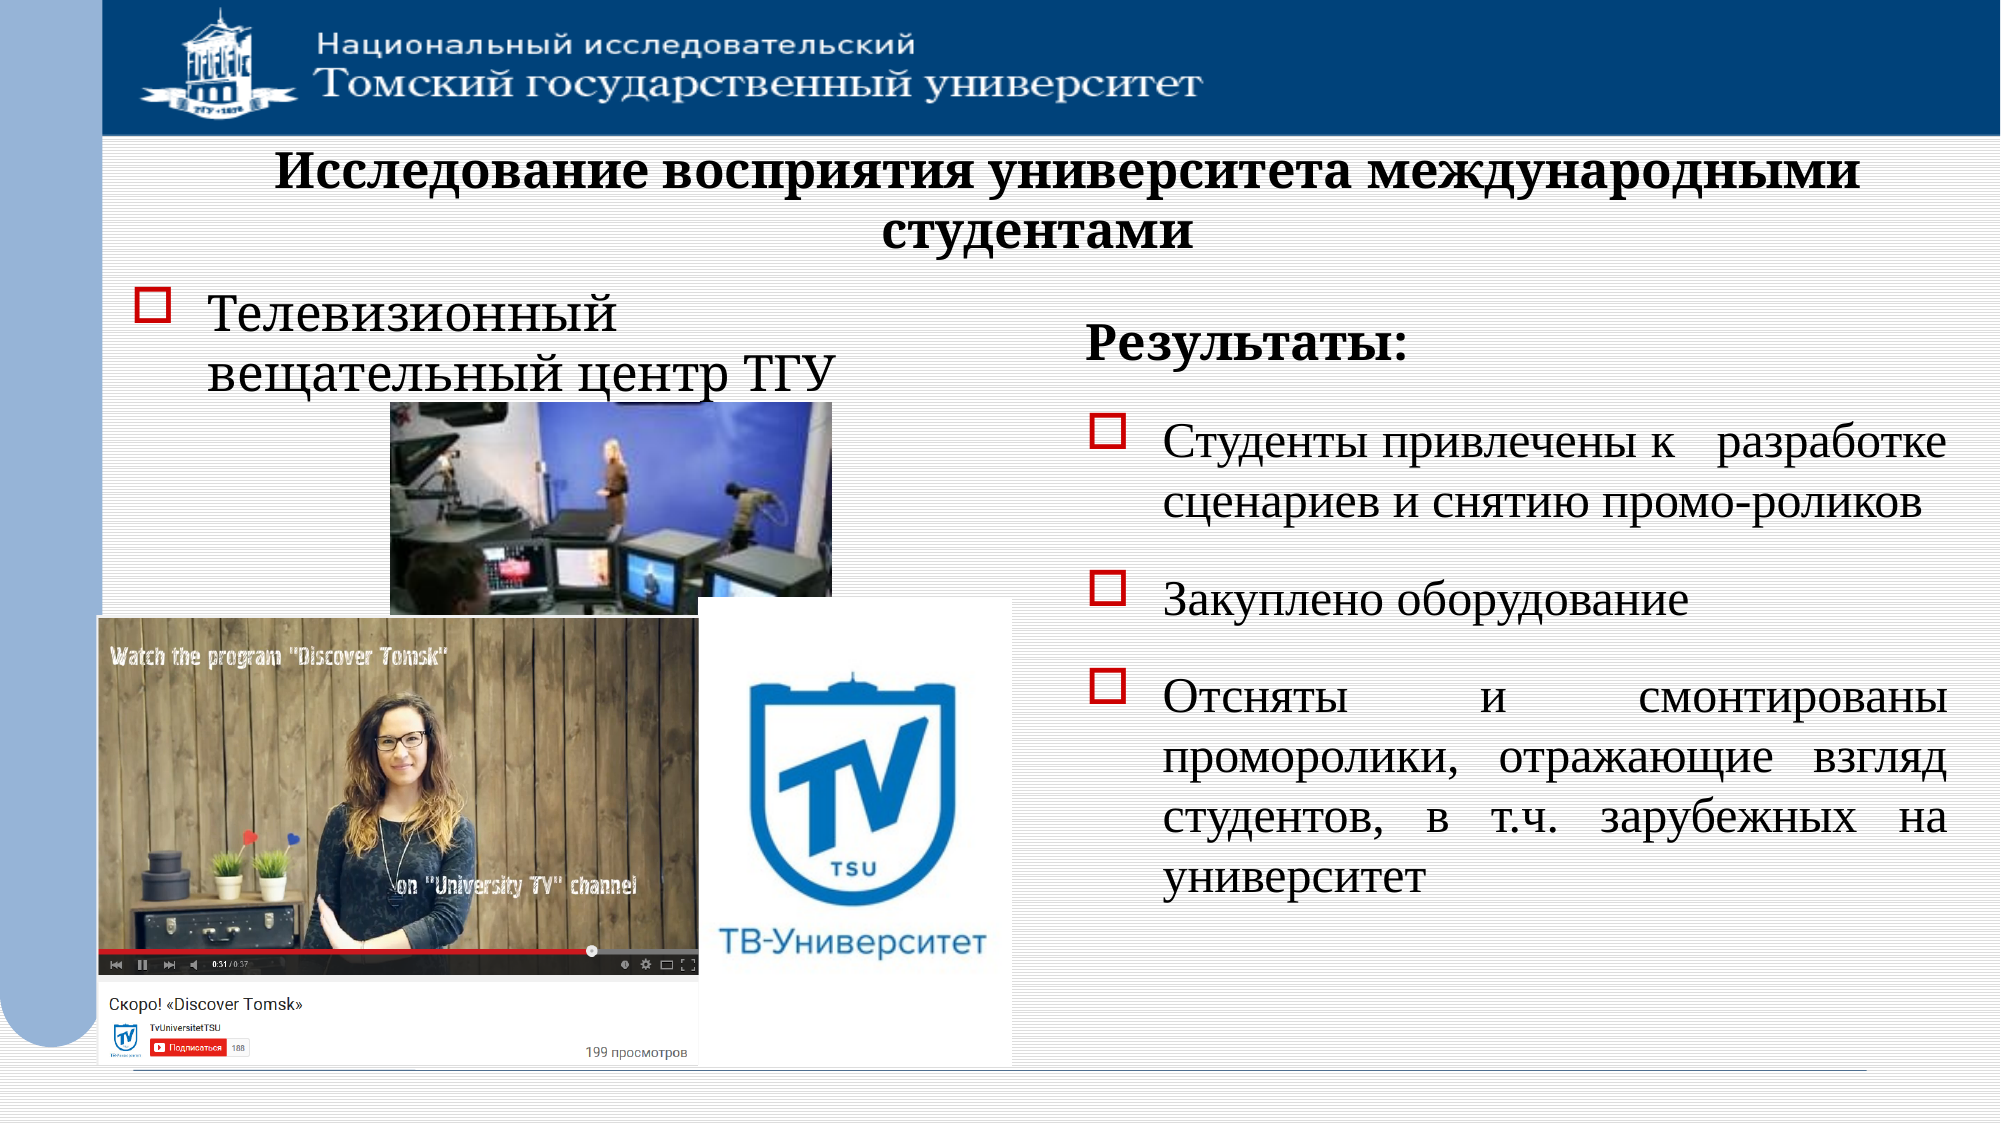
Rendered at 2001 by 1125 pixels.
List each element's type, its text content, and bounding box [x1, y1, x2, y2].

picture [96, 402, 1012, 1067]
list Телевизионный вещательный центр ТГУ [115, 274, 1002, 614]
picture [103, 0, 2001, 136]
title Исследование восприятия университета международными студентами [0, 131, 2000, 290]
text_box Результаты: Студенты привлечены к разработке сценариев и снятию промо-роликов Закуплено оборудование Отсняты и смонтированы проморолики, отражающие взгляд студентов, в т.ч. зарубежных на университет [1070, 302, 1963, 1046]
